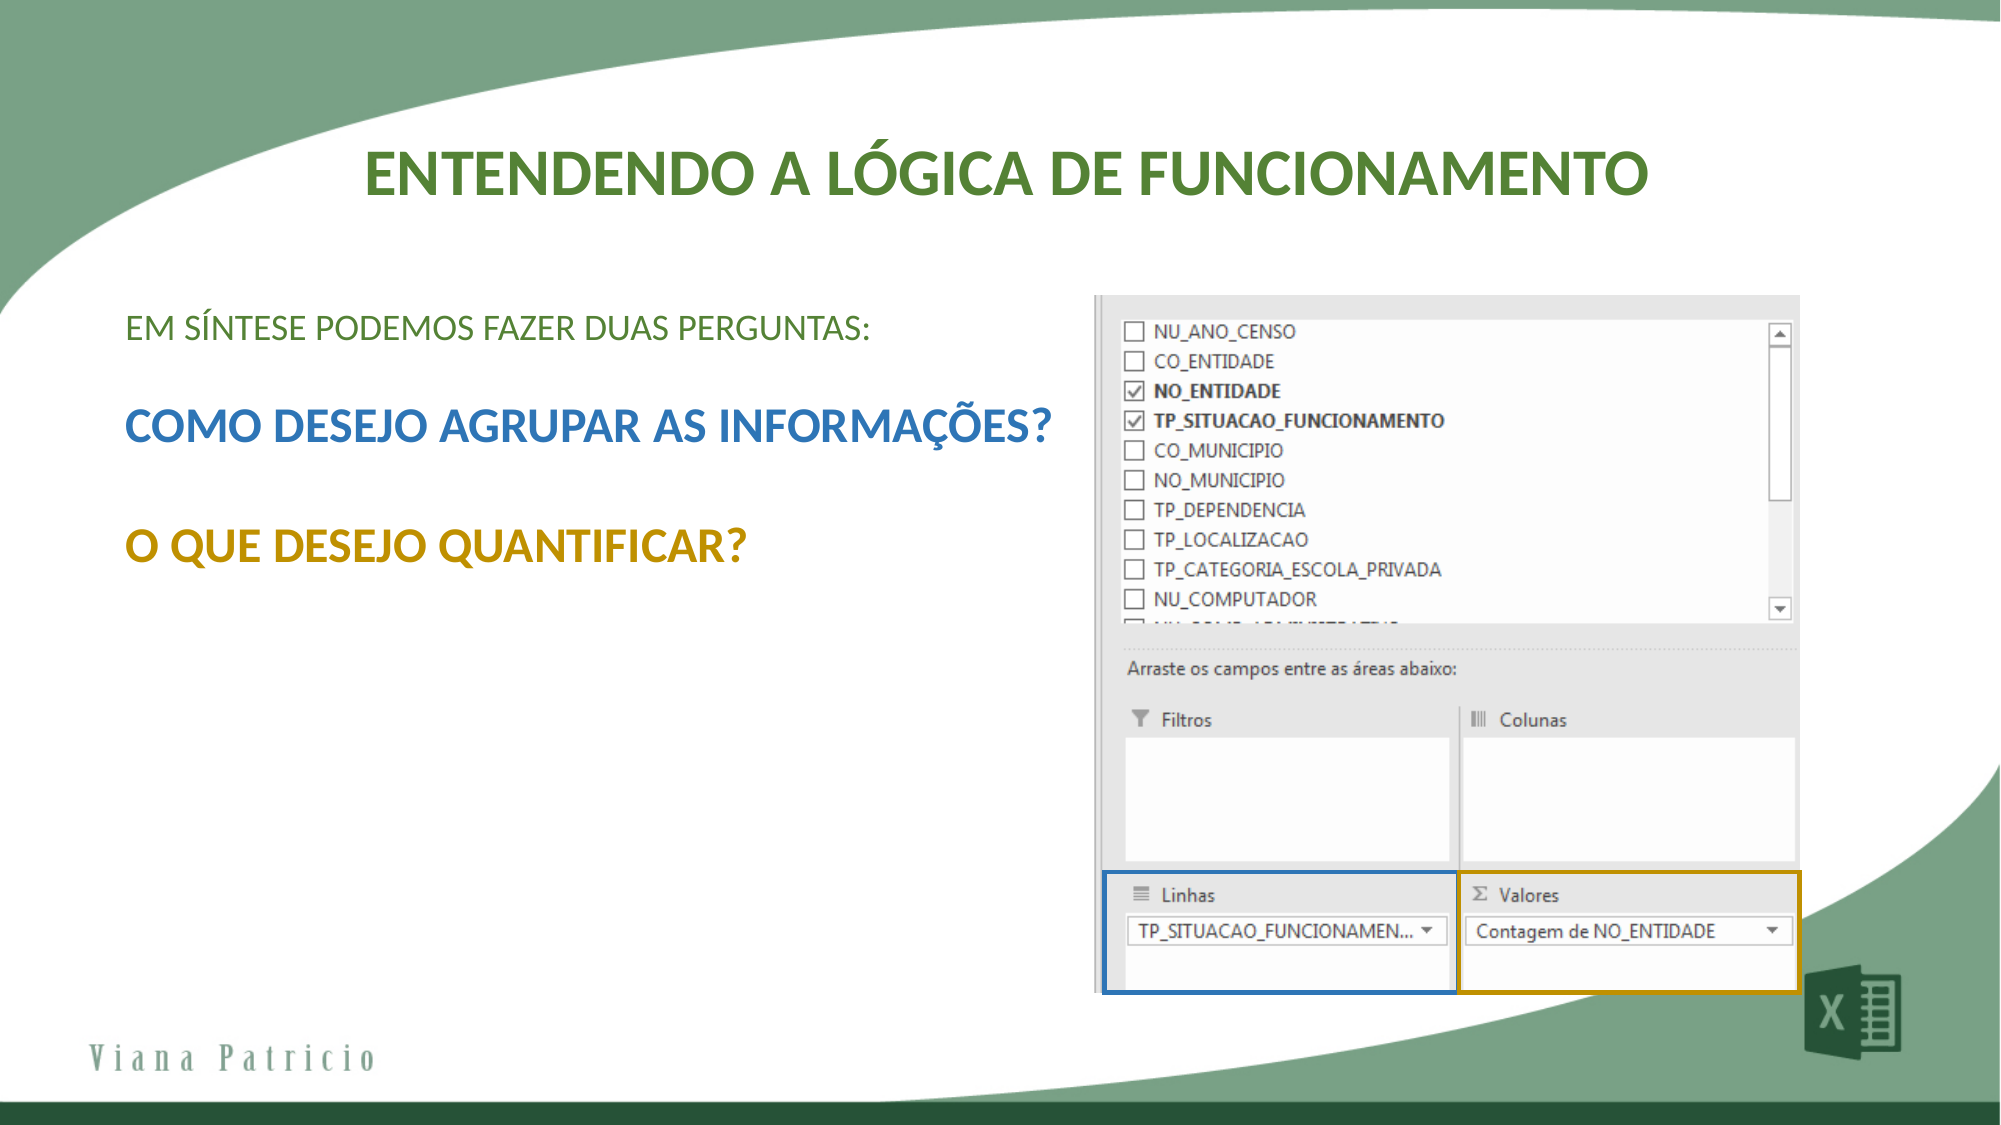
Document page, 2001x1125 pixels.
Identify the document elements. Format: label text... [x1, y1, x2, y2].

text_box EM SÍNTESE PODEMOS FAZER DUAS PERGUNTAS: COMO DESEJO AGRUPAR AS INFORMAÇÕES? O QUE DESEJO QUANTIFICAR? [110, 295, 1079, 581]
picture [0, 0, 2001, 1125]
text_box ENTENDENDO A LÓGICA DE FUNCIONAMENTO [349, 121, 1667, 217]
